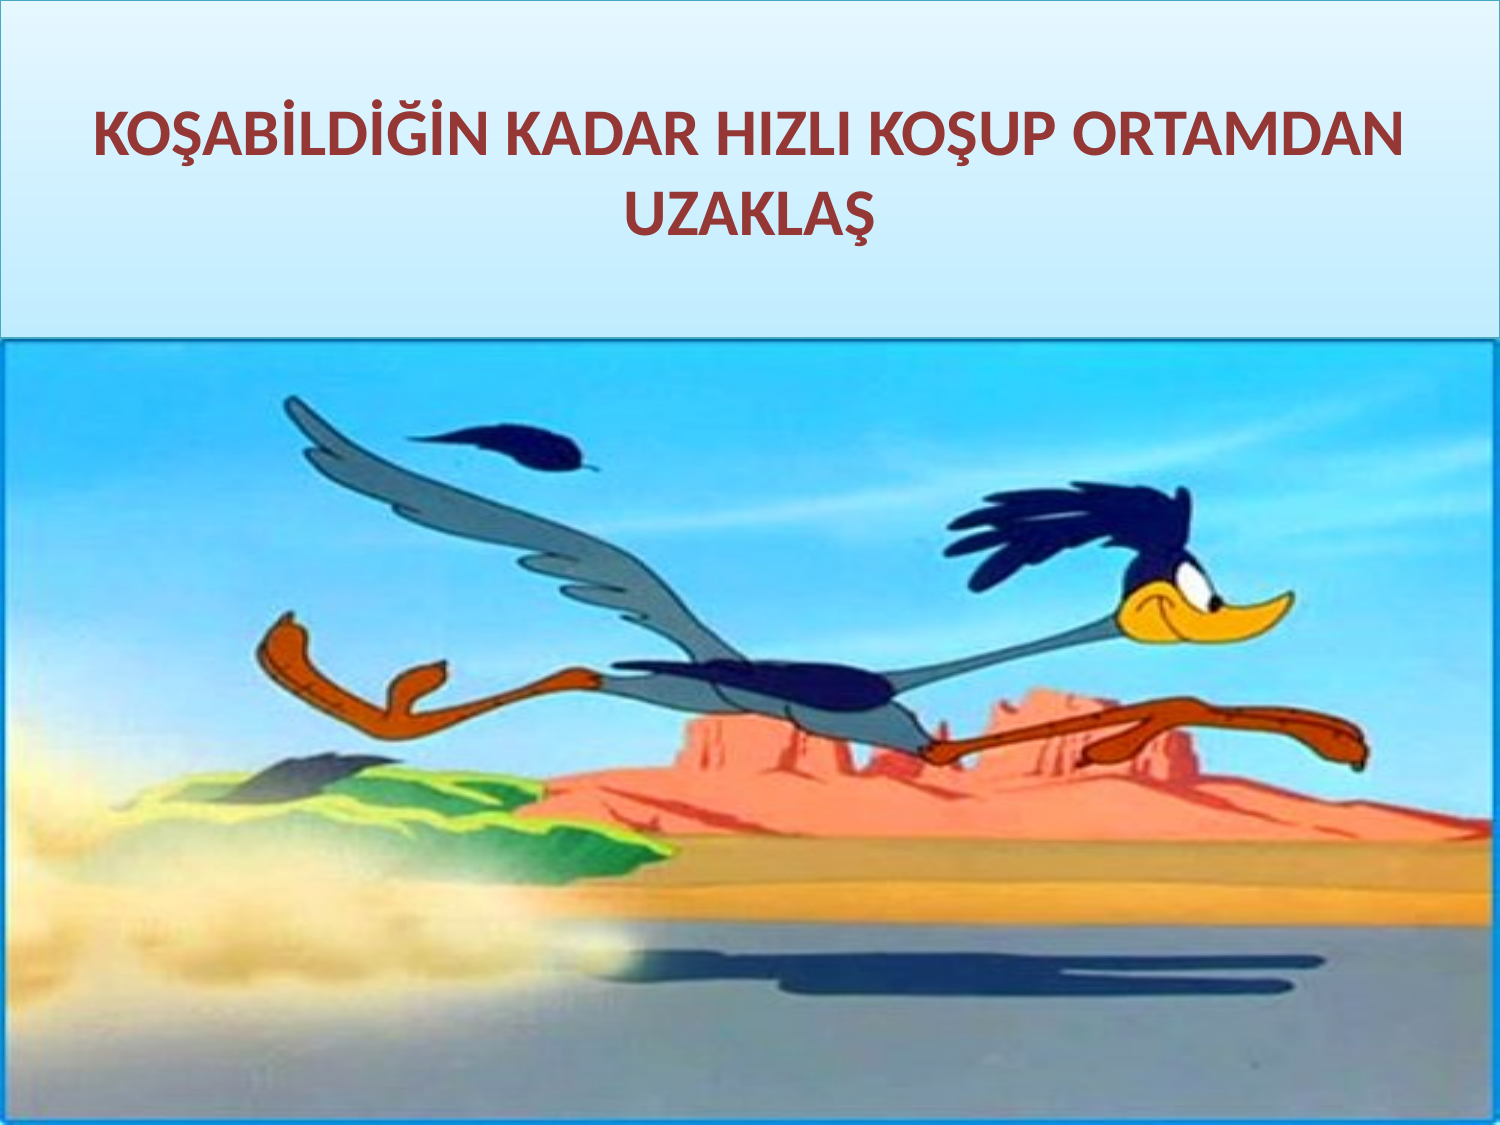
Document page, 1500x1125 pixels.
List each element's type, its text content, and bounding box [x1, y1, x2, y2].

picture [0, 337, 1500, 1125]
text_box KOŞABİLDİĞİN KADAR HIZLI KOŞUP ORTAMDAN UZAKLAŞ [0, 0, 1500, 337]
